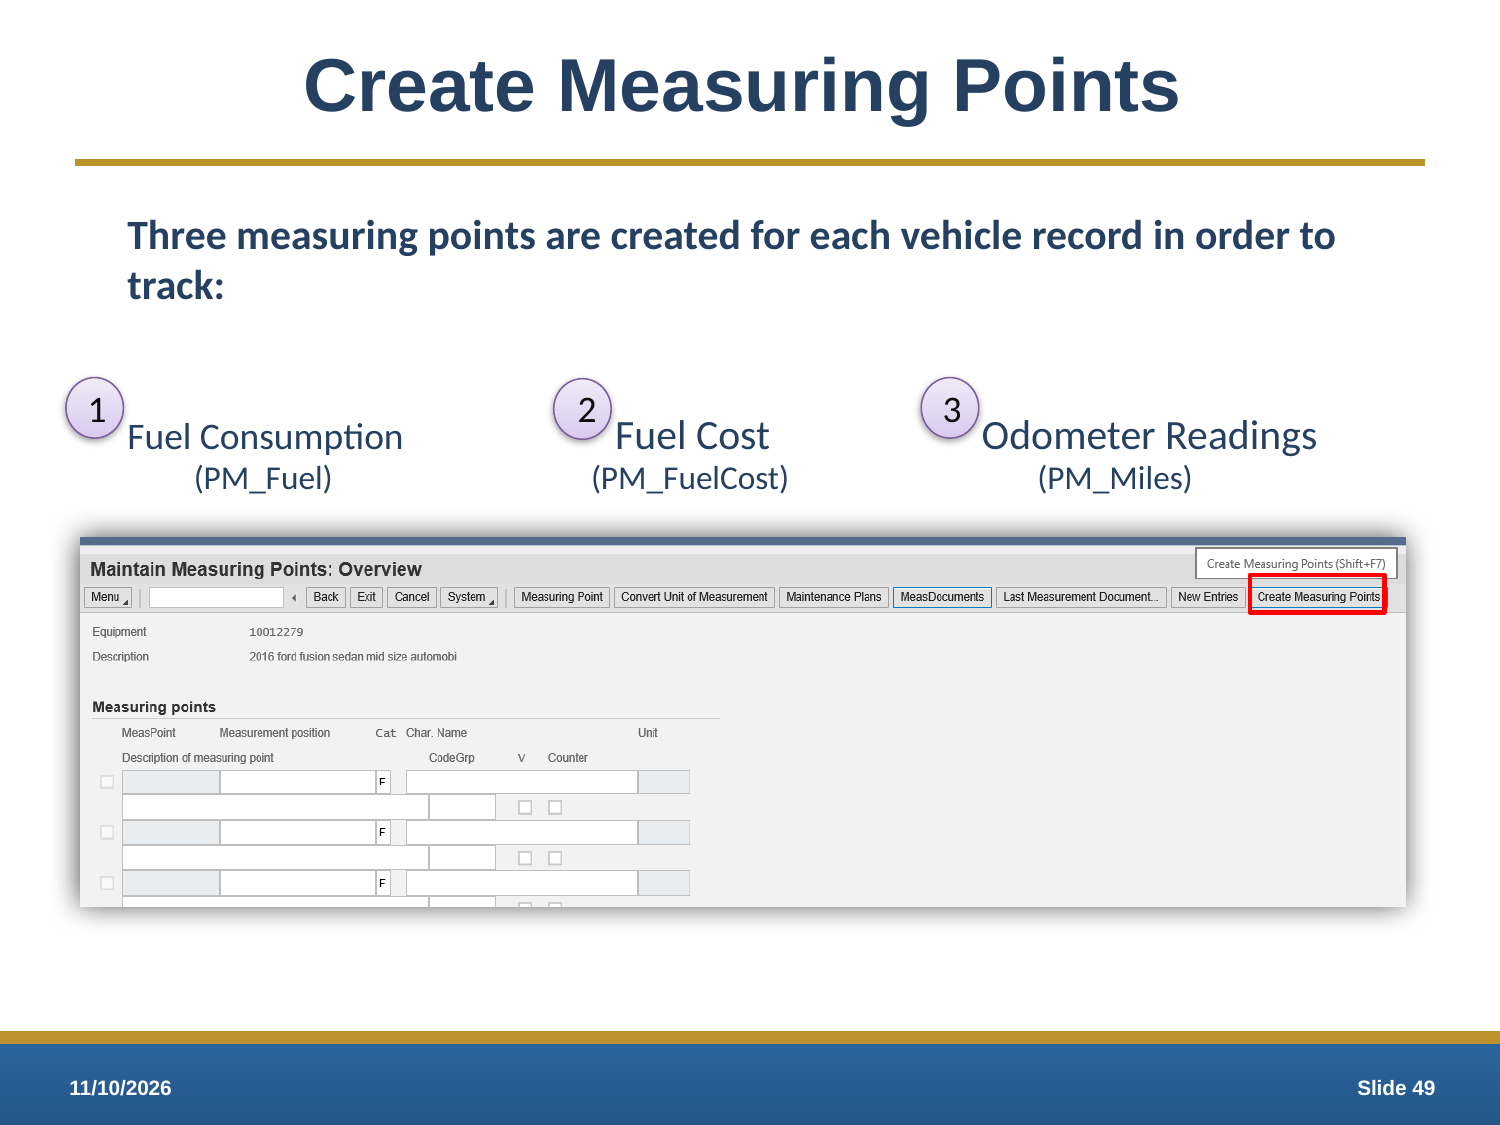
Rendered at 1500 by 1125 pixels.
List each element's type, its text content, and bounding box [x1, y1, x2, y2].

picture [79, 537, 1407, 907]
text_box [117, 387, 125, 429]
text_box 3 [927, 377, 973, 438]
text_box Three measuring points are created for each vehicle record in order to track: Fuel Consumption Fuel Cost Odometer Readings [112, 200, 1385, 465]
text_box [608, 393, 612, 425]
text_box [973, 388, 980, 428]
title Create Measuring Points [74, 12, 1412, 150]
text_box [920, 388, 927, 428]
text_box 1 [72, 377, 117, 438]
text_box (PM_Fuel) (PM_FuelCost) (PM_Miles) [149, 448, 1337, 504]
text_box 2 [562, 377, 608, 438]
text_box [552, 386, 562, 432]
text_box [65, 388, 72, 428]
